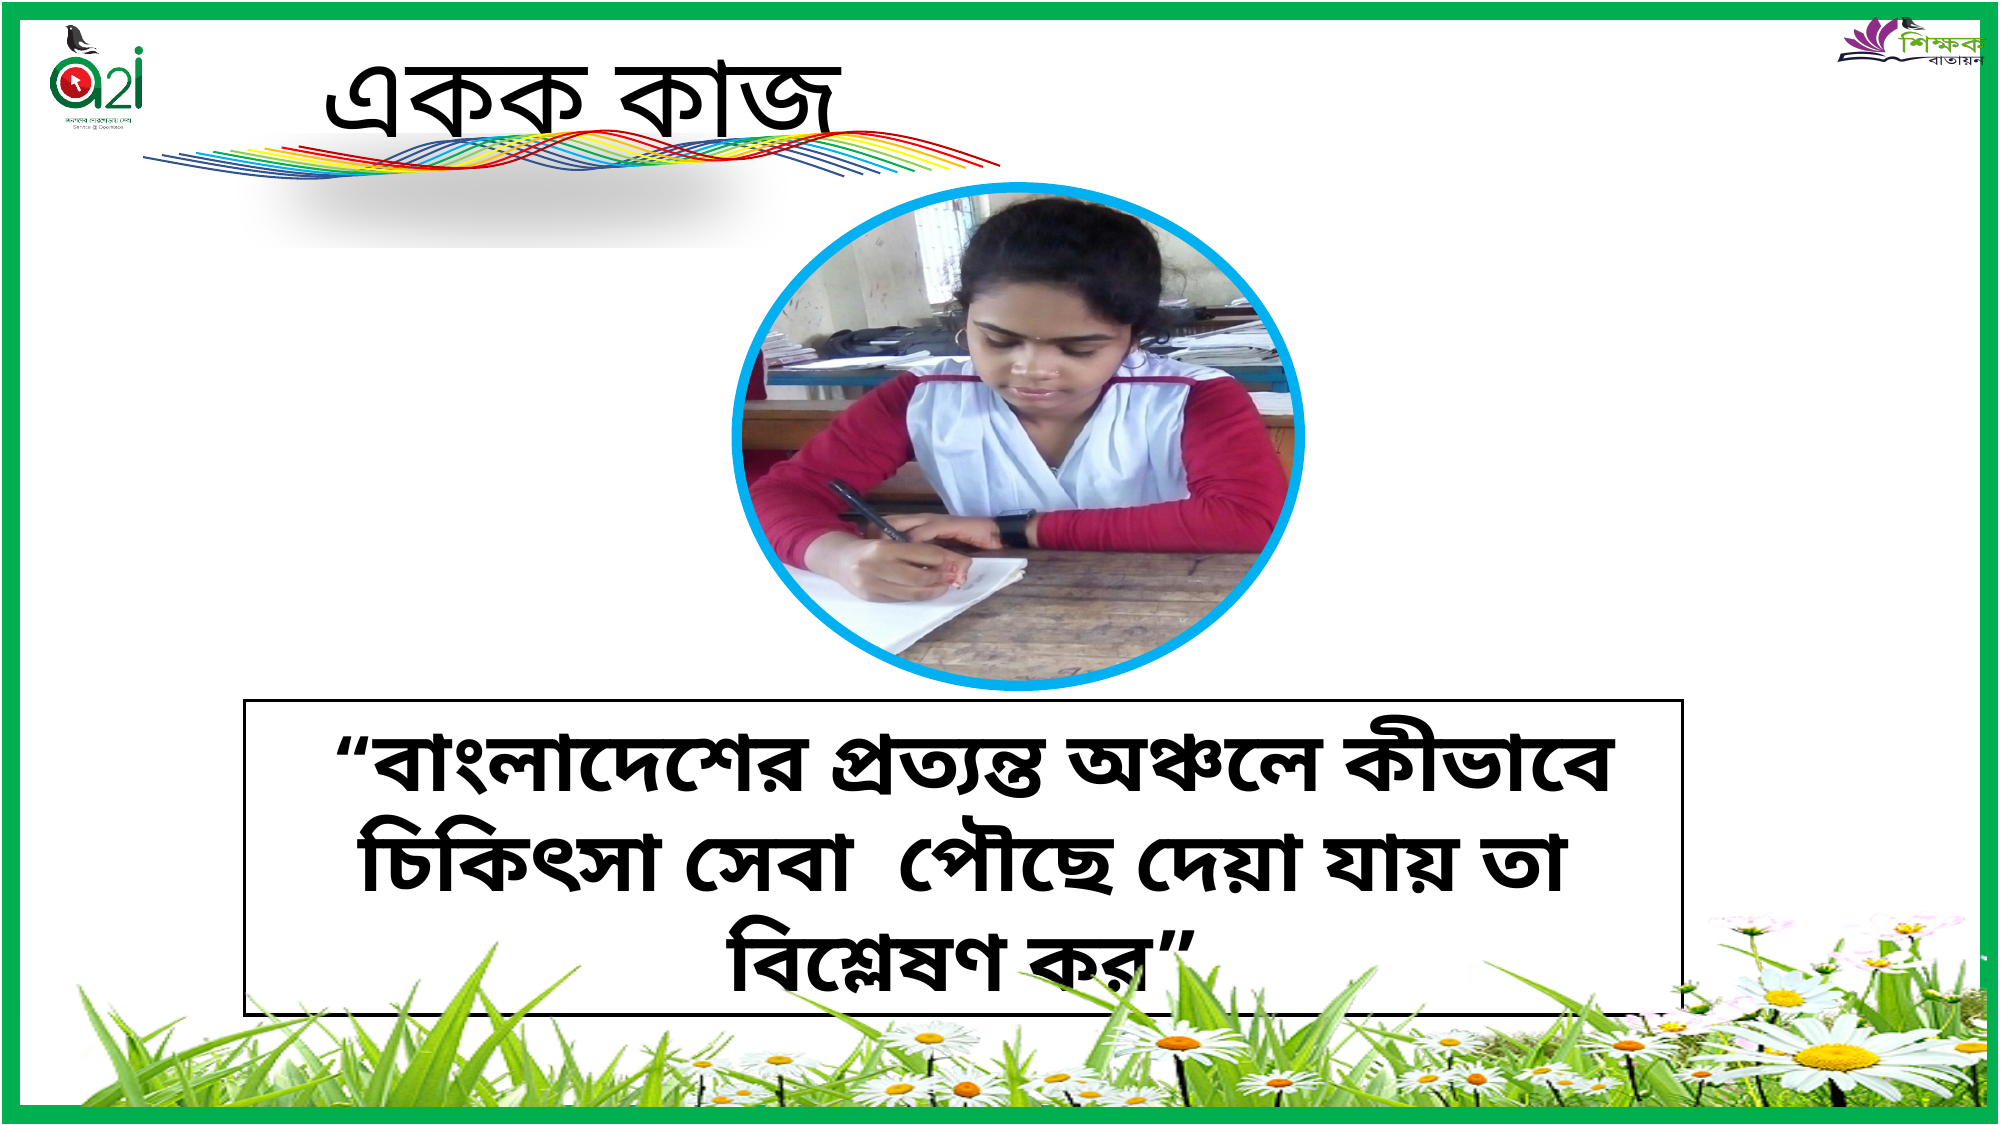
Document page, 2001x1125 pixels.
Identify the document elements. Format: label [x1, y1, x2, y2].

picture [18, 911, 1987, 1107]
text_box [142, 17, 1000, 179]
text_box [0, 0, 2000, 1125]
picture [1828, 0, 2000, 96]
